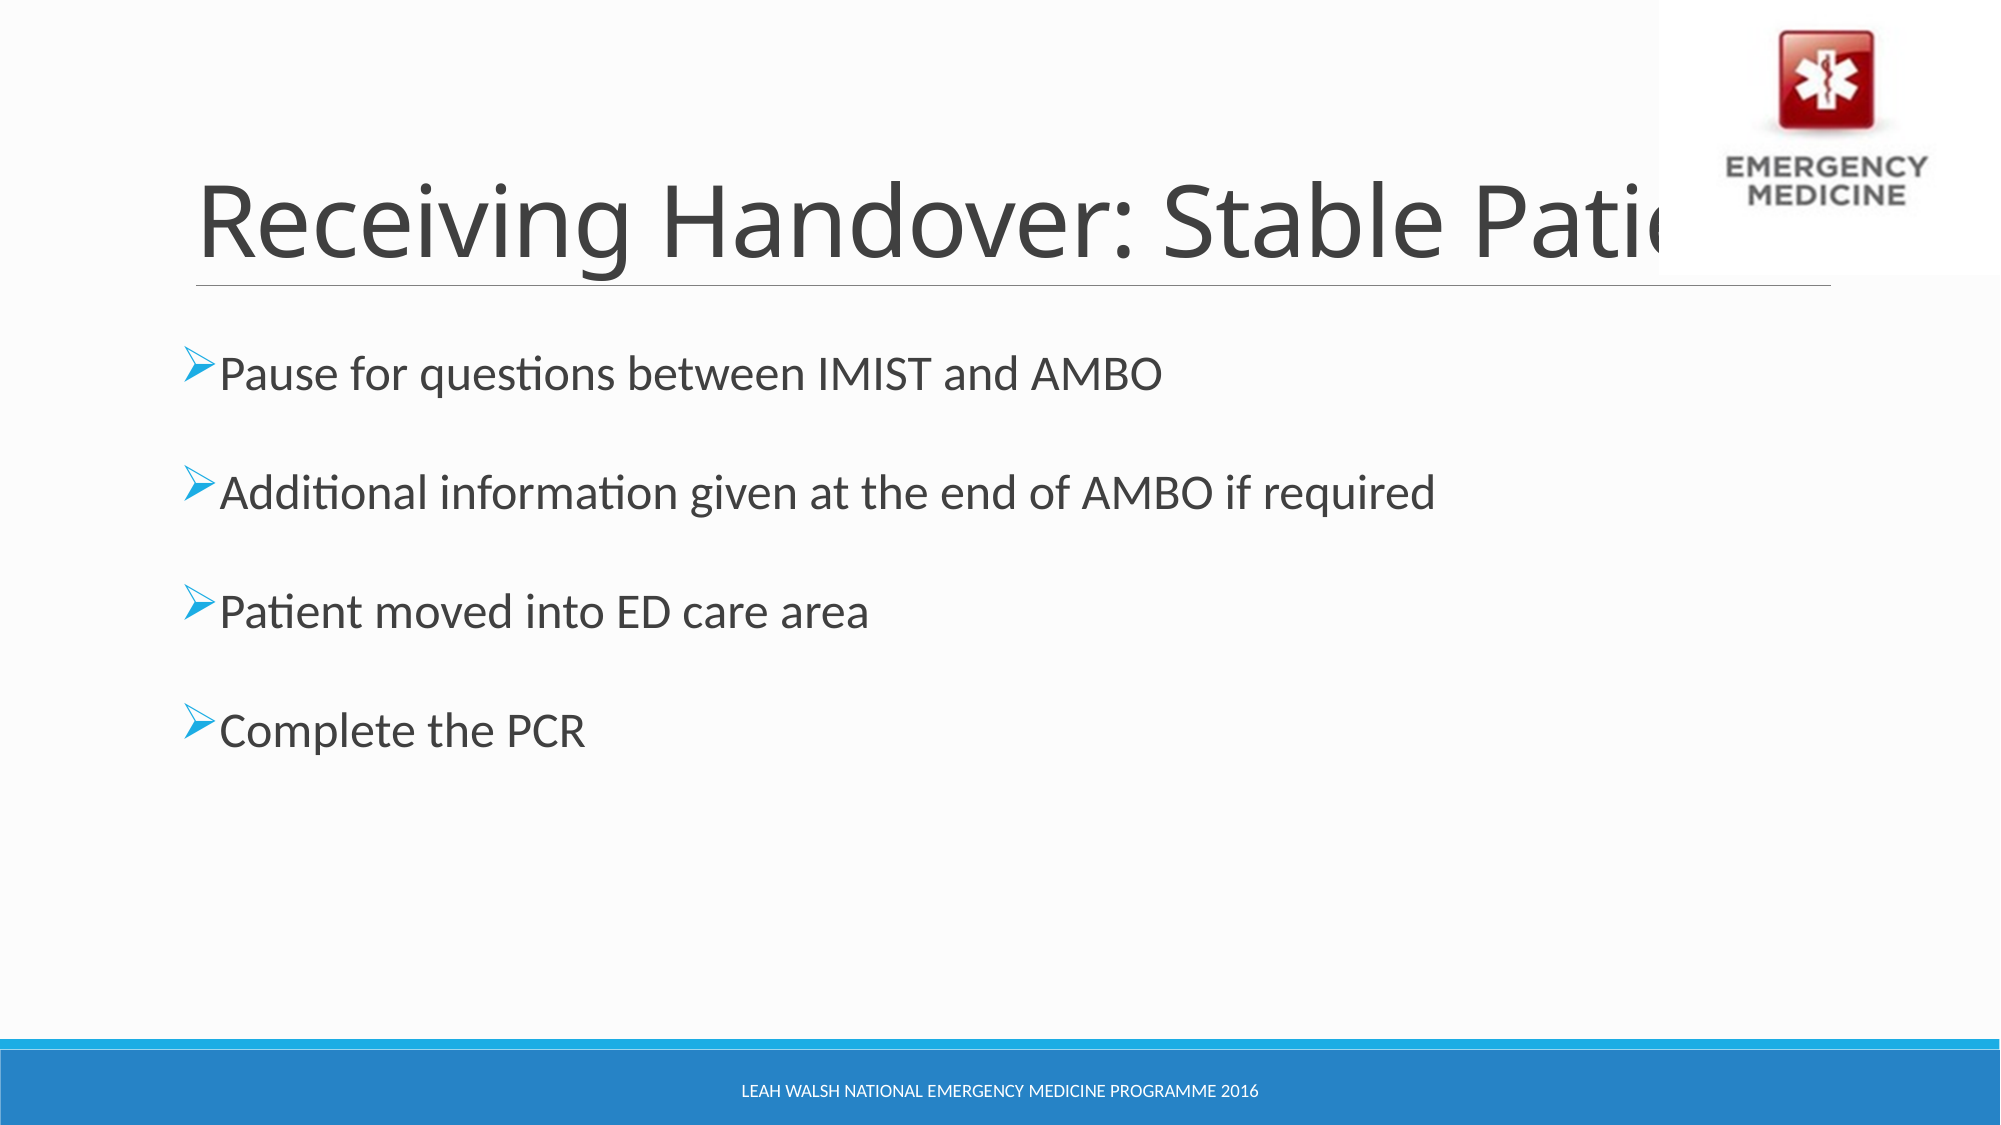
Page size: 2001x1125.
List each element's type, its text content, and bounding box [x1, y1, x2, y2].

picture [1659, 0, 2000, 276]
footer Leah Walsh National Emergency Medicine Programme 2016 [604, 1059, 1396, 1120]
title Receiving Handover: Stable Patient [180, 47, 1830, 285]
list Pause for questions between IMIST and AMBO Additional information given at the end of AMBO if required Patient moved into ED care area Complete the PCR [180, 302, 1830, 963]
